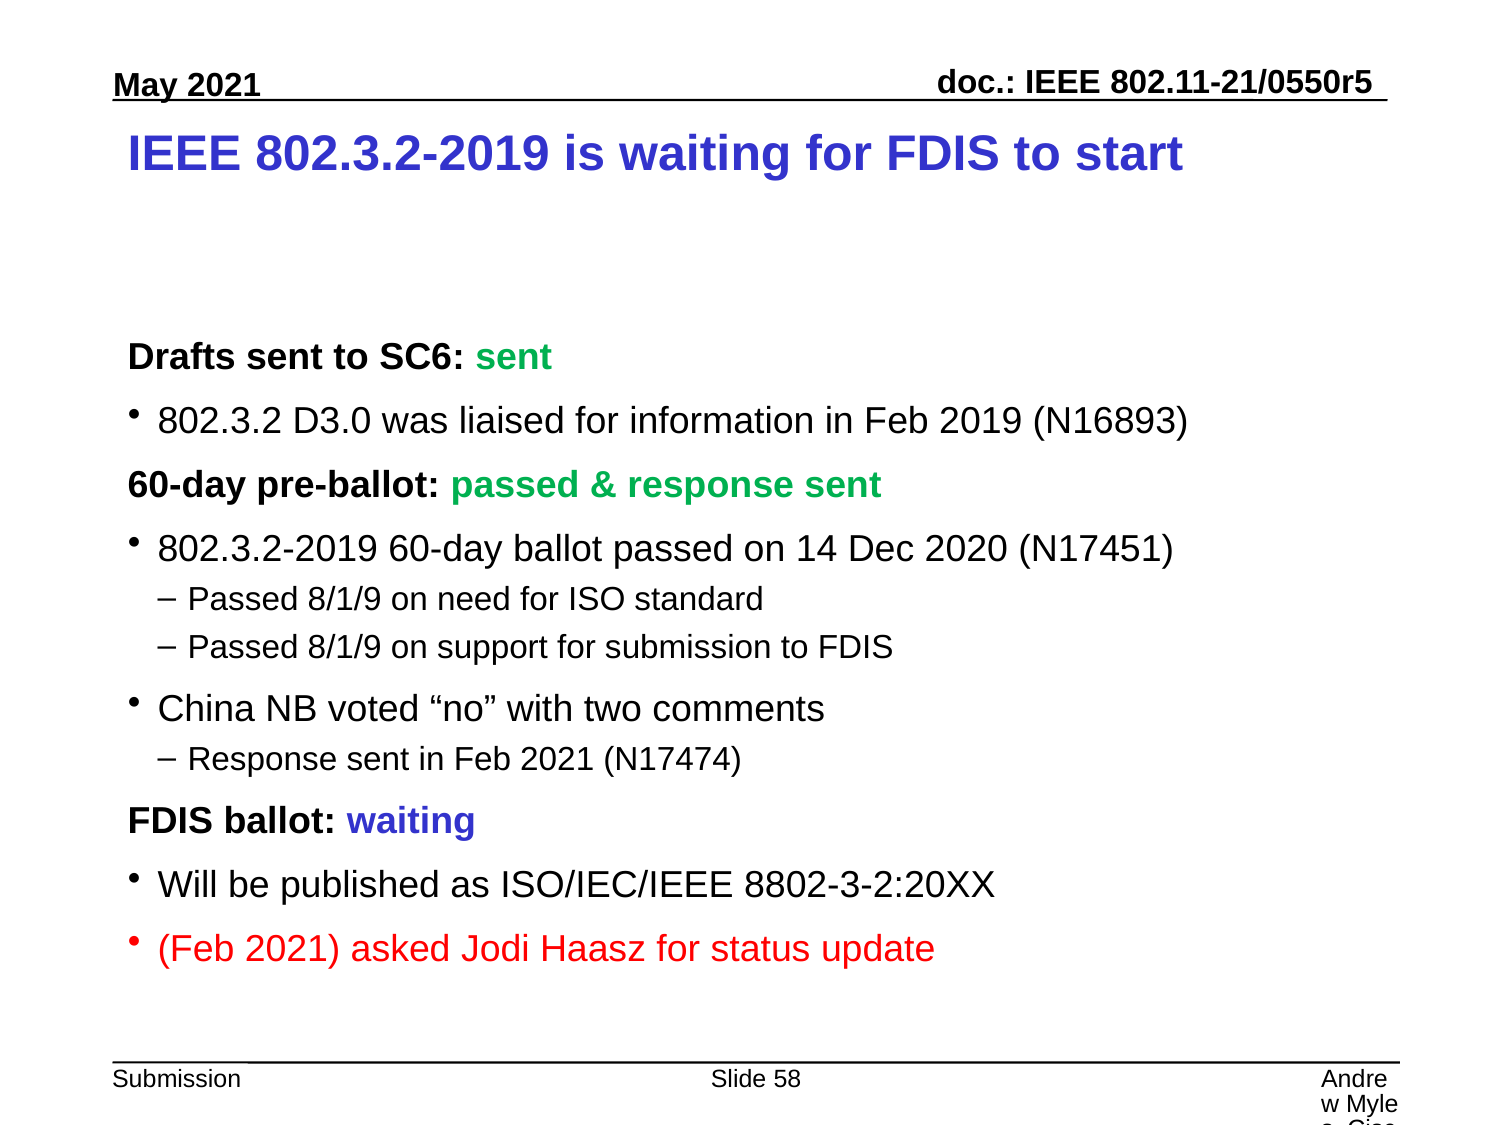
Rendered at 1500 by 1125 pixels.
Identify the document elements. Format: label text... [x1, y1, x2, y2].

slide_number Slide 58 [709, 1061, 803, 1093]
title IEEE 802.3.2-2019 is waiting for FDIS to start [112, 112, 1388, 288]
list Drafts sent to SC6: sent 802.3.2 D3.0 was liaised for information in Feb 2019 (N16893) 60-day pre-ballot: passed & response sent 802.3.2-2019 60-day ballot passed on 14 Dec 2020 (N17451) Passed 8/1/9 on need for ISO standard Passed 8/1/9 on support for submission to FDIS China NB voted “no” with two comments Response sent in Feb 2021 (N17474) FDIS ballot: waiting Will be published as ISO/IEC/IEEE 8802-3-2:20XX (Feb 2021) asked Jodi Haasz for status update [112, 324, 1388, 1000]
footer Andrew Myles, Cisco [1320, 1061, 1402, 1093]
